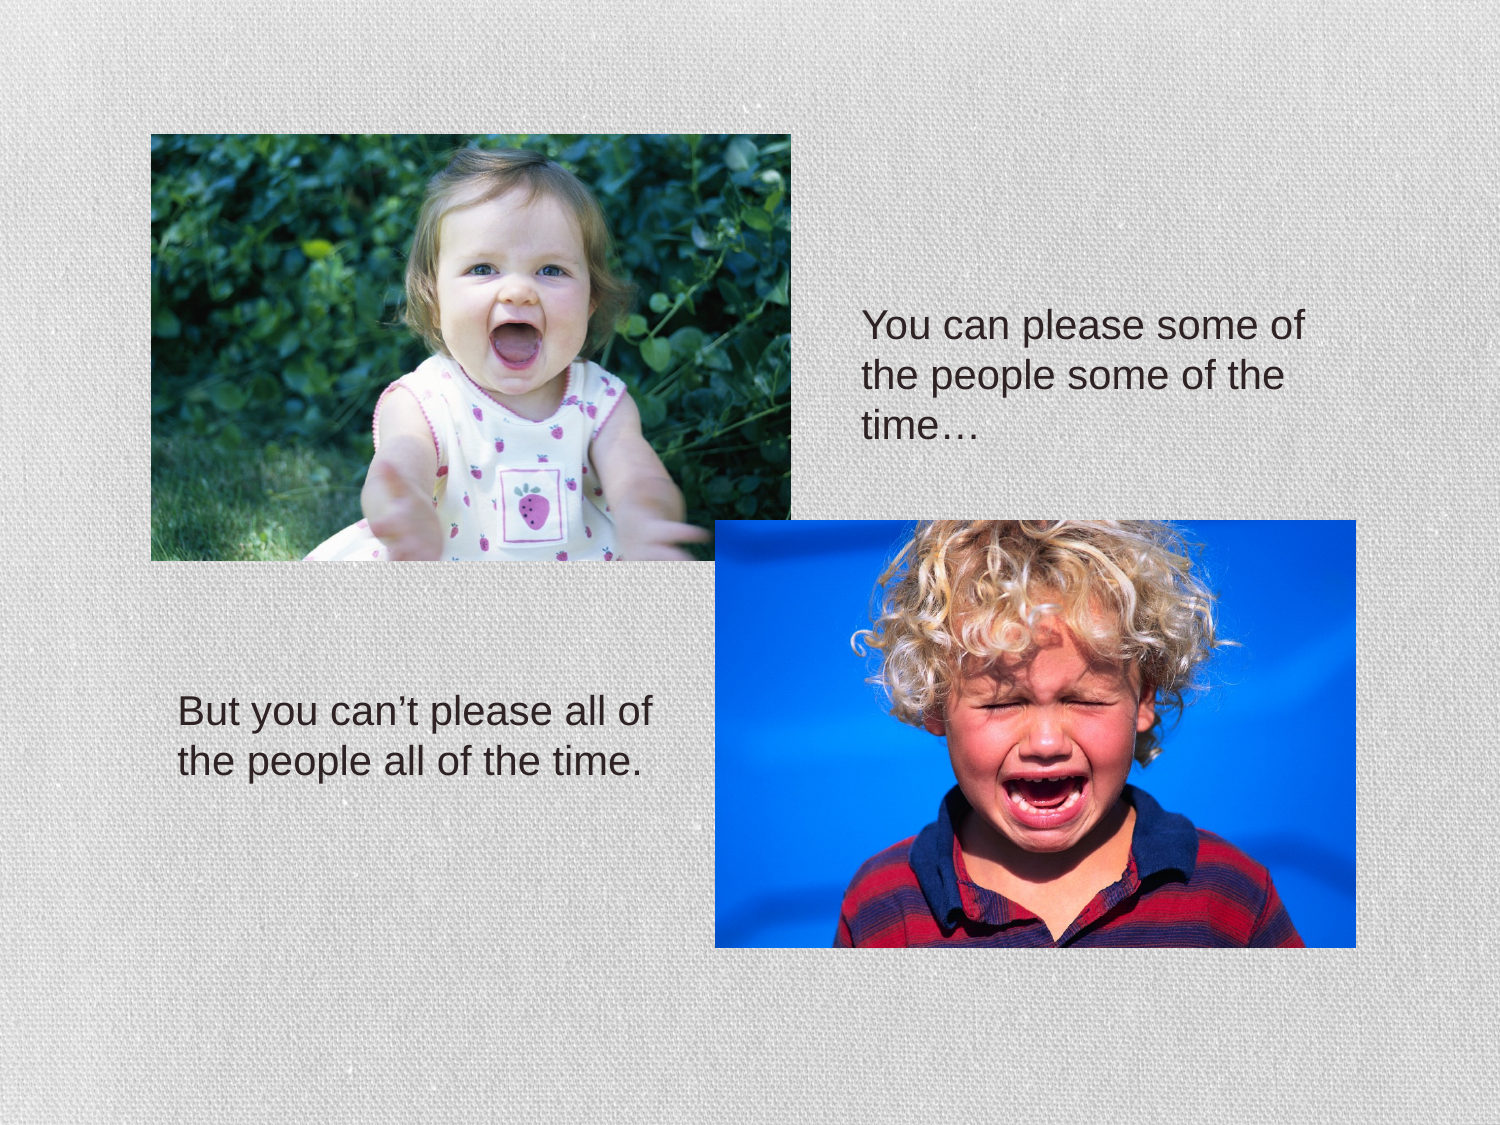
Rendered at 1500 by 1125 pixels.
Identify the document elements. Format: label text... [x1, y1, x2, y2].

text_box You can please some of the people some of the time… [846, 290, 1388, 455]
text_box But you can’t please all of the people all of the time. [162, 676, 702, 792]
picture [151, 134, 1356, 948]
